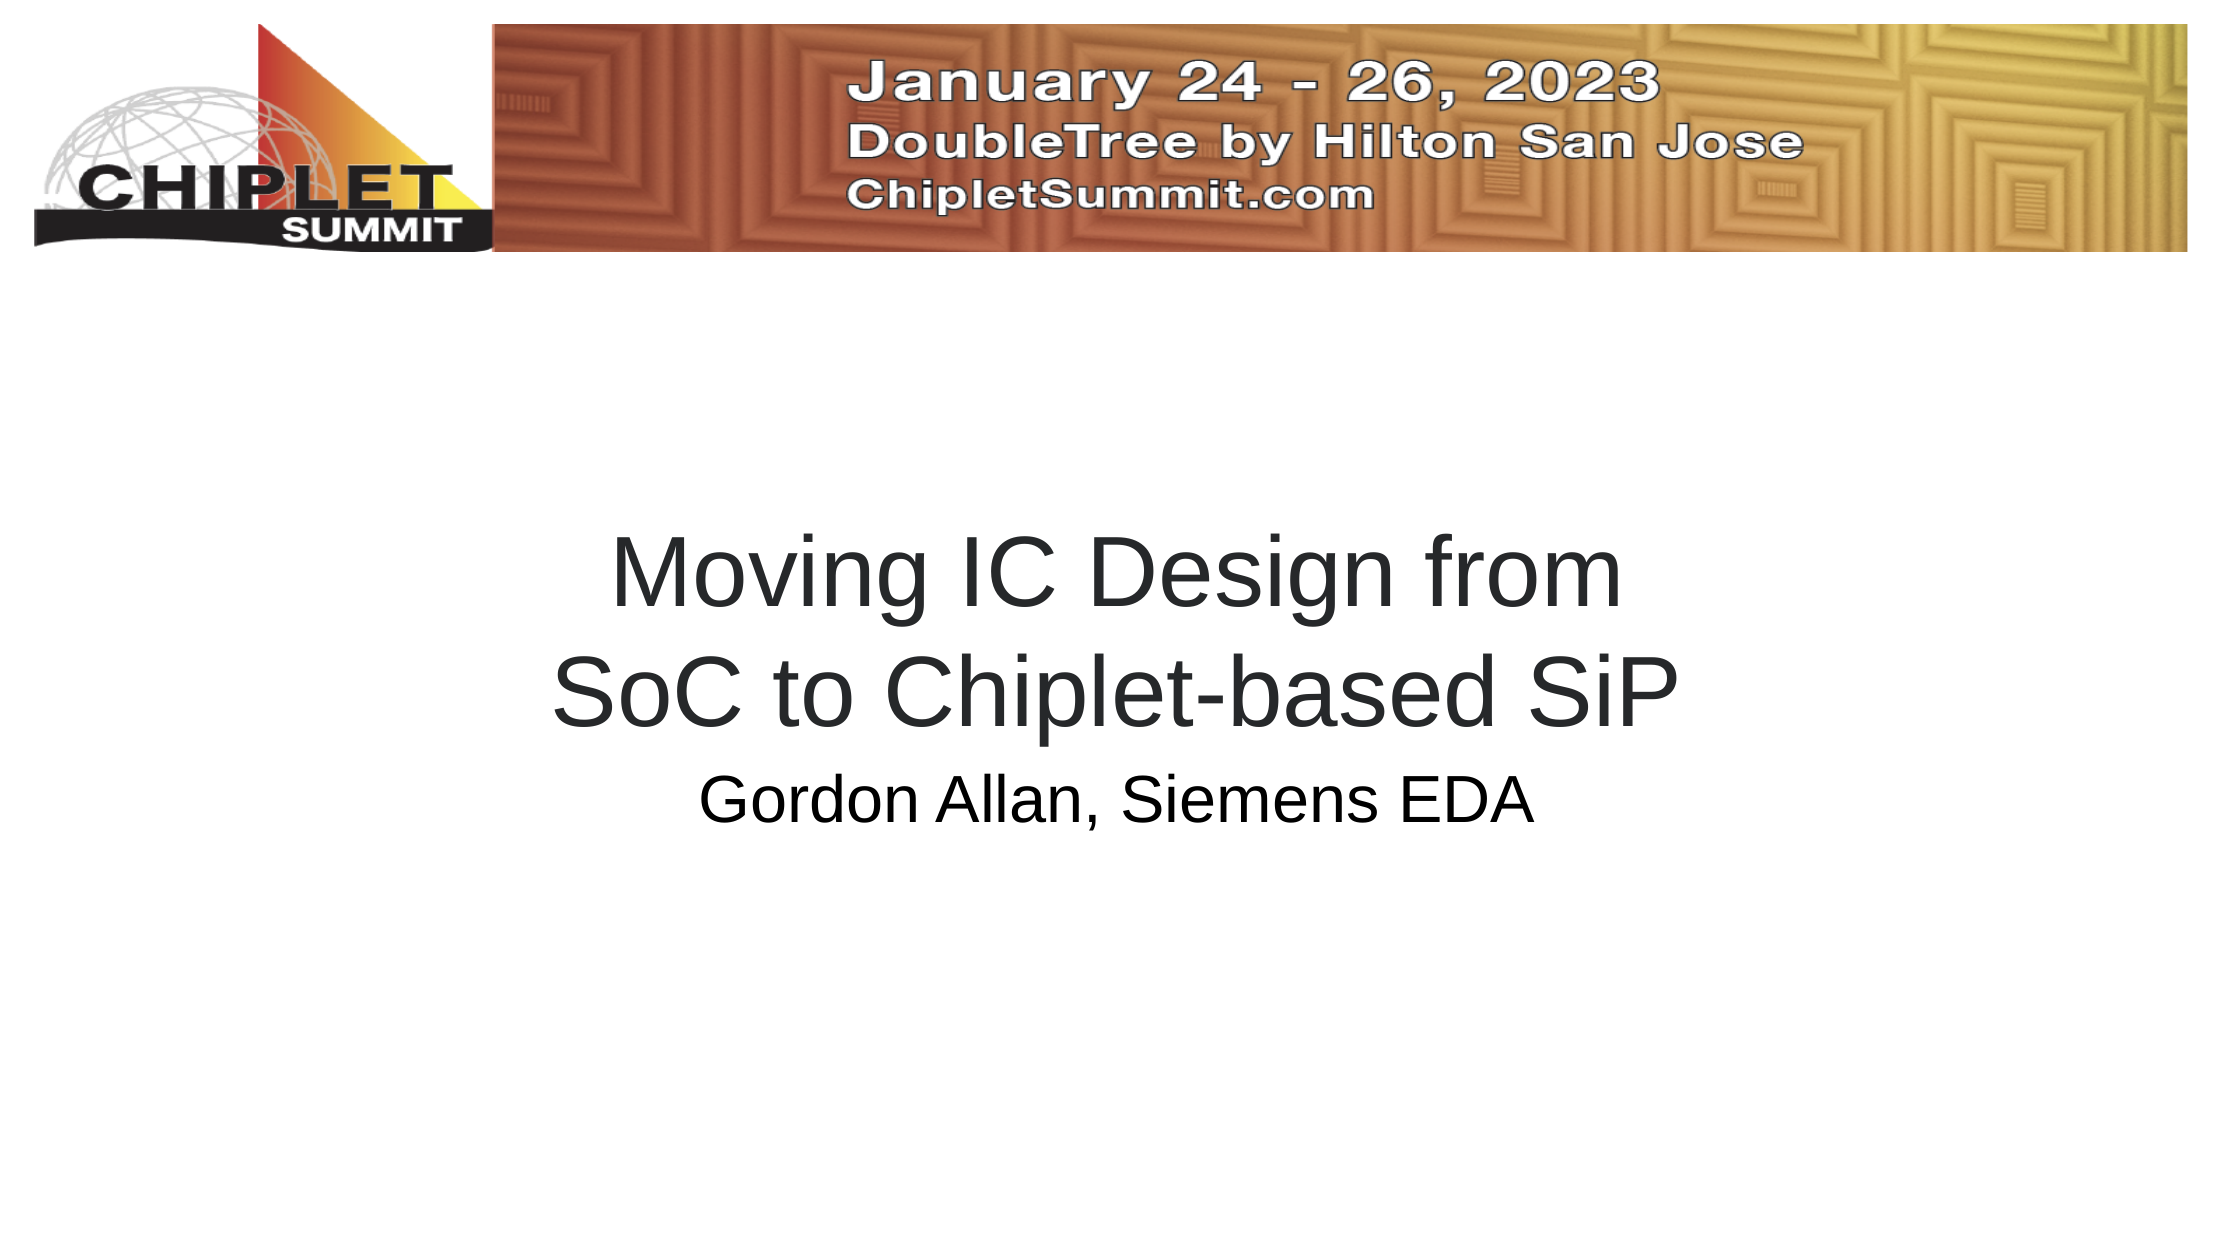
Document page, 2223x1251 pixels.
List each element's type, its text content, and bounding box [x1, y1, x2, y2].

title Moving IC Design from SoC to Chiplet-based SiP [427, 500, 1807, 713]
picture [33, 24, 2189, 252]
subtitle Gordon Allan, Siemens EDA [577, 750, 1657, 913]
